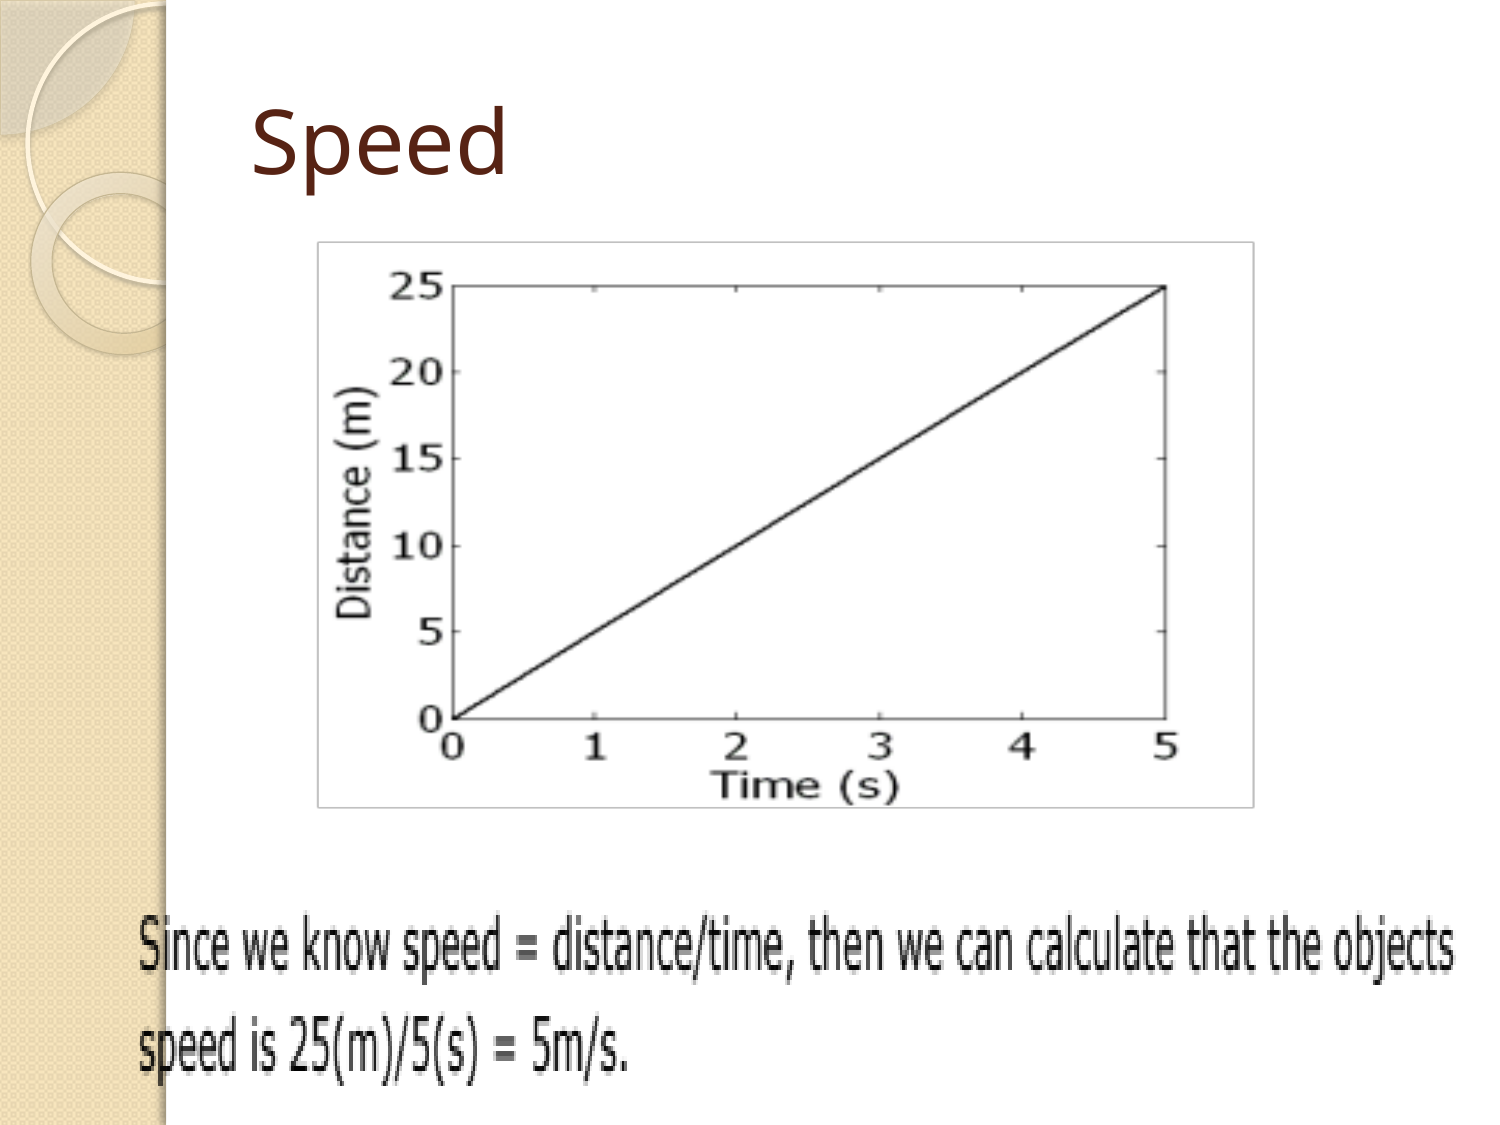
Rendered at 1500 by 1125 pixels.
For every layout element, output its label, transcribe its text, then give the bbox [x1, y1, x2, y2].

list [235, 237, 1376, 823]
picture [138, 910, 1466, 1108]
title Speed [235, 45, 1466, 233]
